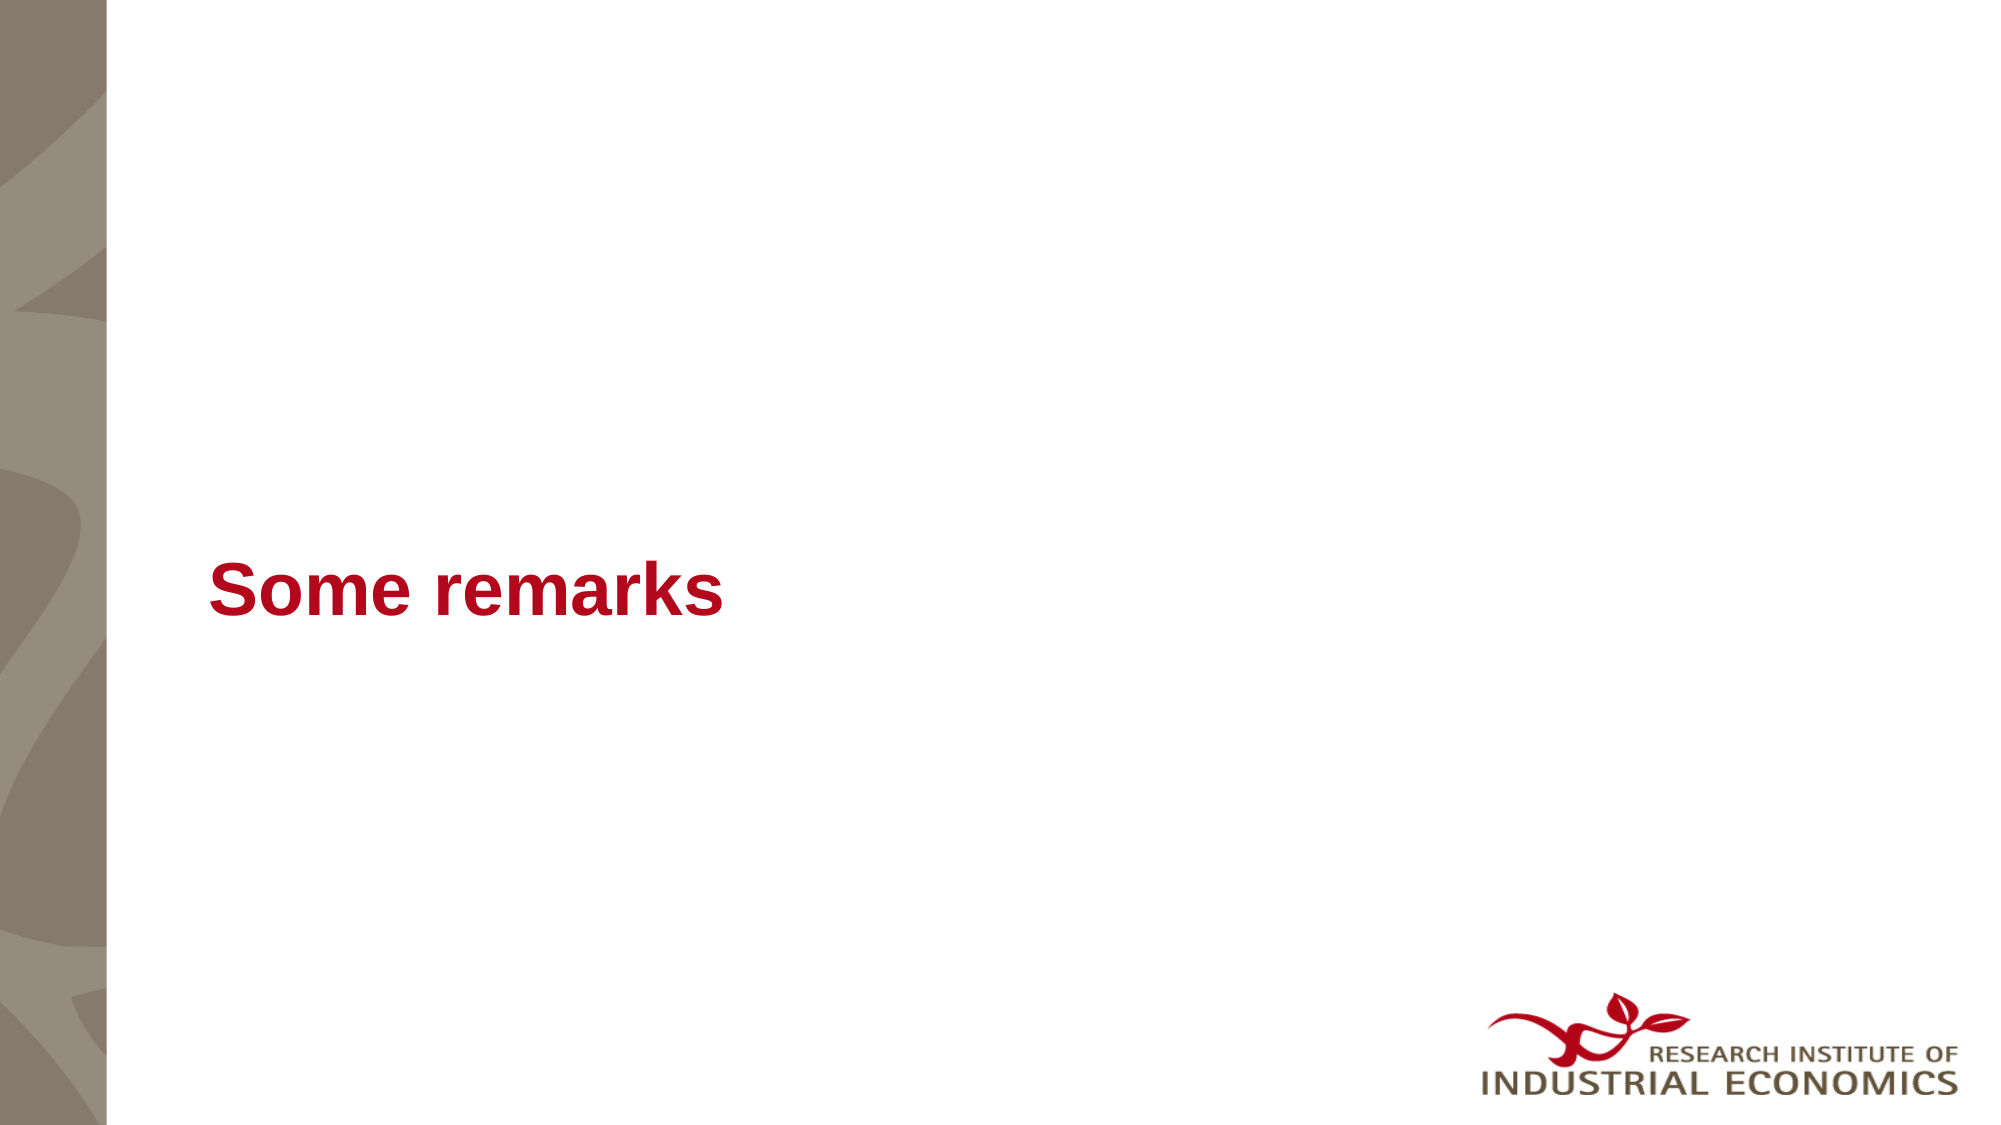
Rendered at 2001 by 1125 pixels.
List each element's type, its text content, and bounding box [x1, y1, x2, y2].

picture [1472, 987, 1965, 1106]
title Some remarks [208, 491, 1897, 680]
picture [0, 0, 107, 1125]
